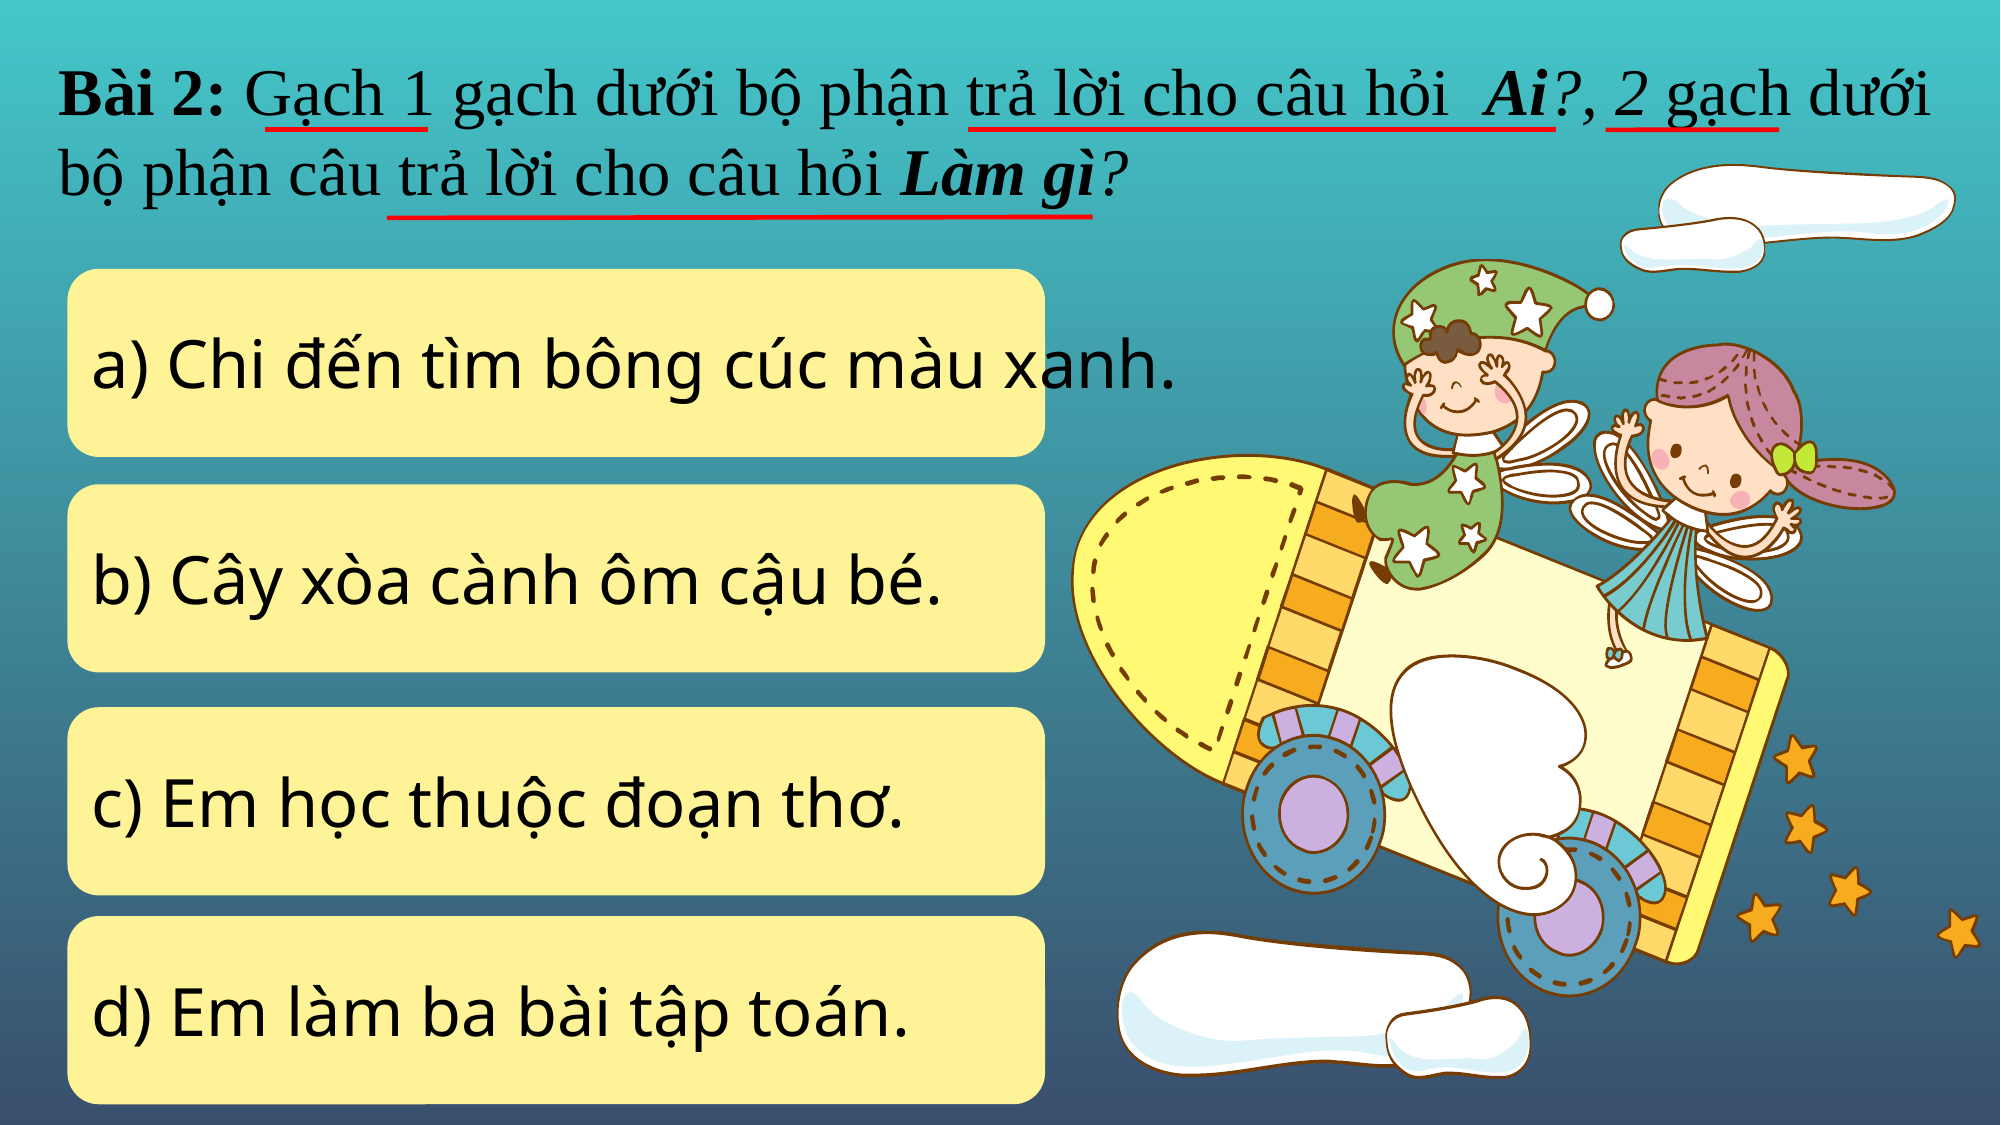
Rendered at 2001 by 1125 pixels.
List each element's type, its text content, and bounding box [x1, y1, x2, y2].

text_box [66, 483, 1047, 665]
text_box [66, 267, 1047, 459]
text_box d) Em làm ba bài tập toán. [76, 962, 1117, 1057]
picture [1070, 259, 1982, 998]
text_box Bài 2: Gạch 1 gạch dưới bộ phận trả lời cho câu hỏi Ai?, 2 gạch dưới bộ phận câu trả lời cho câu hỏi Làm gì? [43, 41, 1956, 216]
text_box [76, 530, 1417, 850]
text_box a) Chi đến tìm bông cúc màu xanh. [76, 314, 1070, 410]
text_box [1117, 998, 1531, 1079]
text_box [66, 715, 1047, 897]
text_box [66, 915, 1047, 1106]
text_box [1619, 164, 1956, 259]
